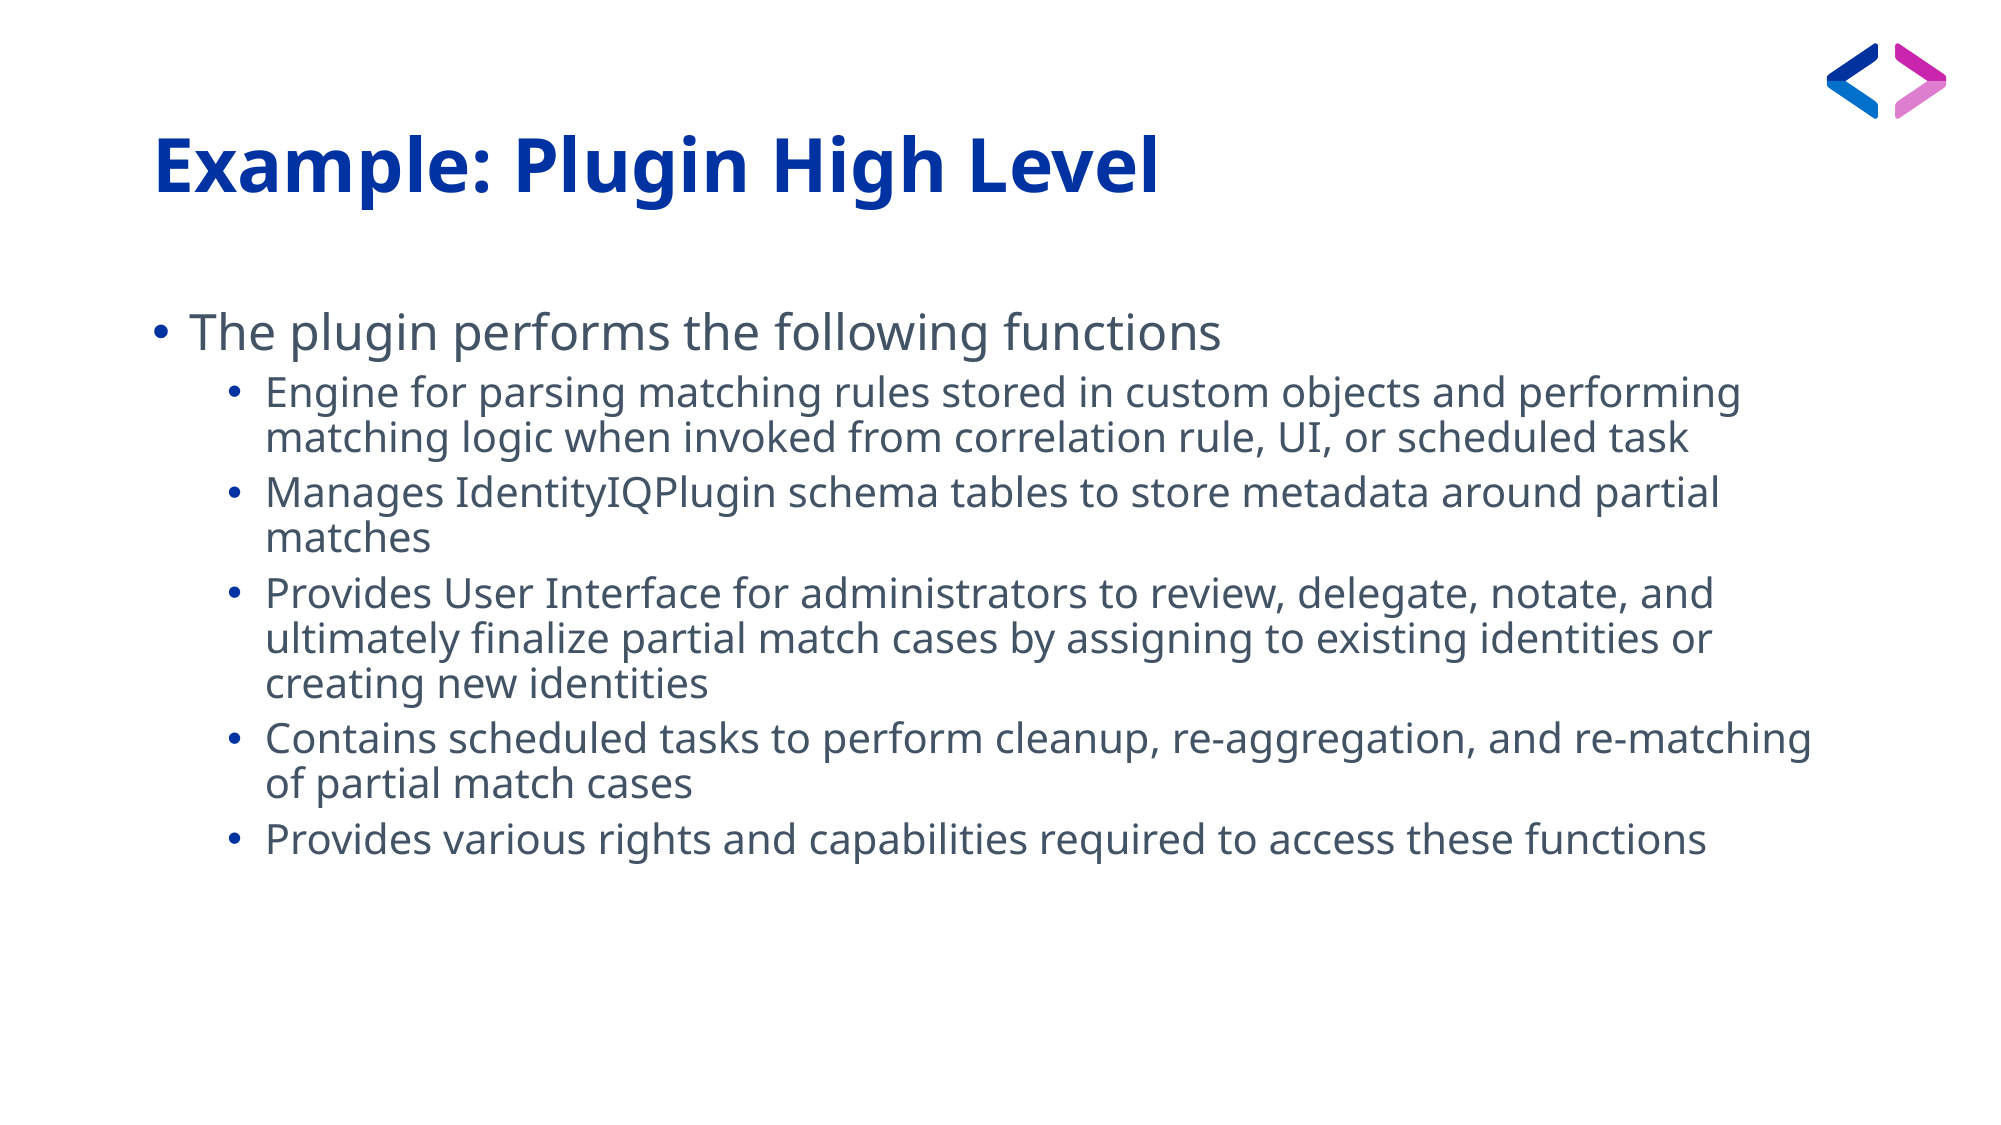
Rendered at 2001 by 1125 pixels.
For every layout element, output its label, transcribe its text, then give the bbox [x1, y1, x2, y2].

list The plugin performs the following functions Engine for parsing matching rules stored in custom objects and performing matching logic when invoked from correlation rule, UI, or scheduled task Manages IdentityIQPlugin schema tables to store metadata around partial matches Provides User Interface for administrators to review, delegate, notate, and ultimately finalize partial match cases by assigning to existing identities or creating new identities Contains scheduled tasks to perform cleanup, re-aggregation, and re-matching of partial match cases Provides various rights and capabilities required to access these functions [137, 299, 1863, 1014]
title Example: Plugin High Level [137, 59, 1863, 278]
picture [1811, 18, 1962, 144]
